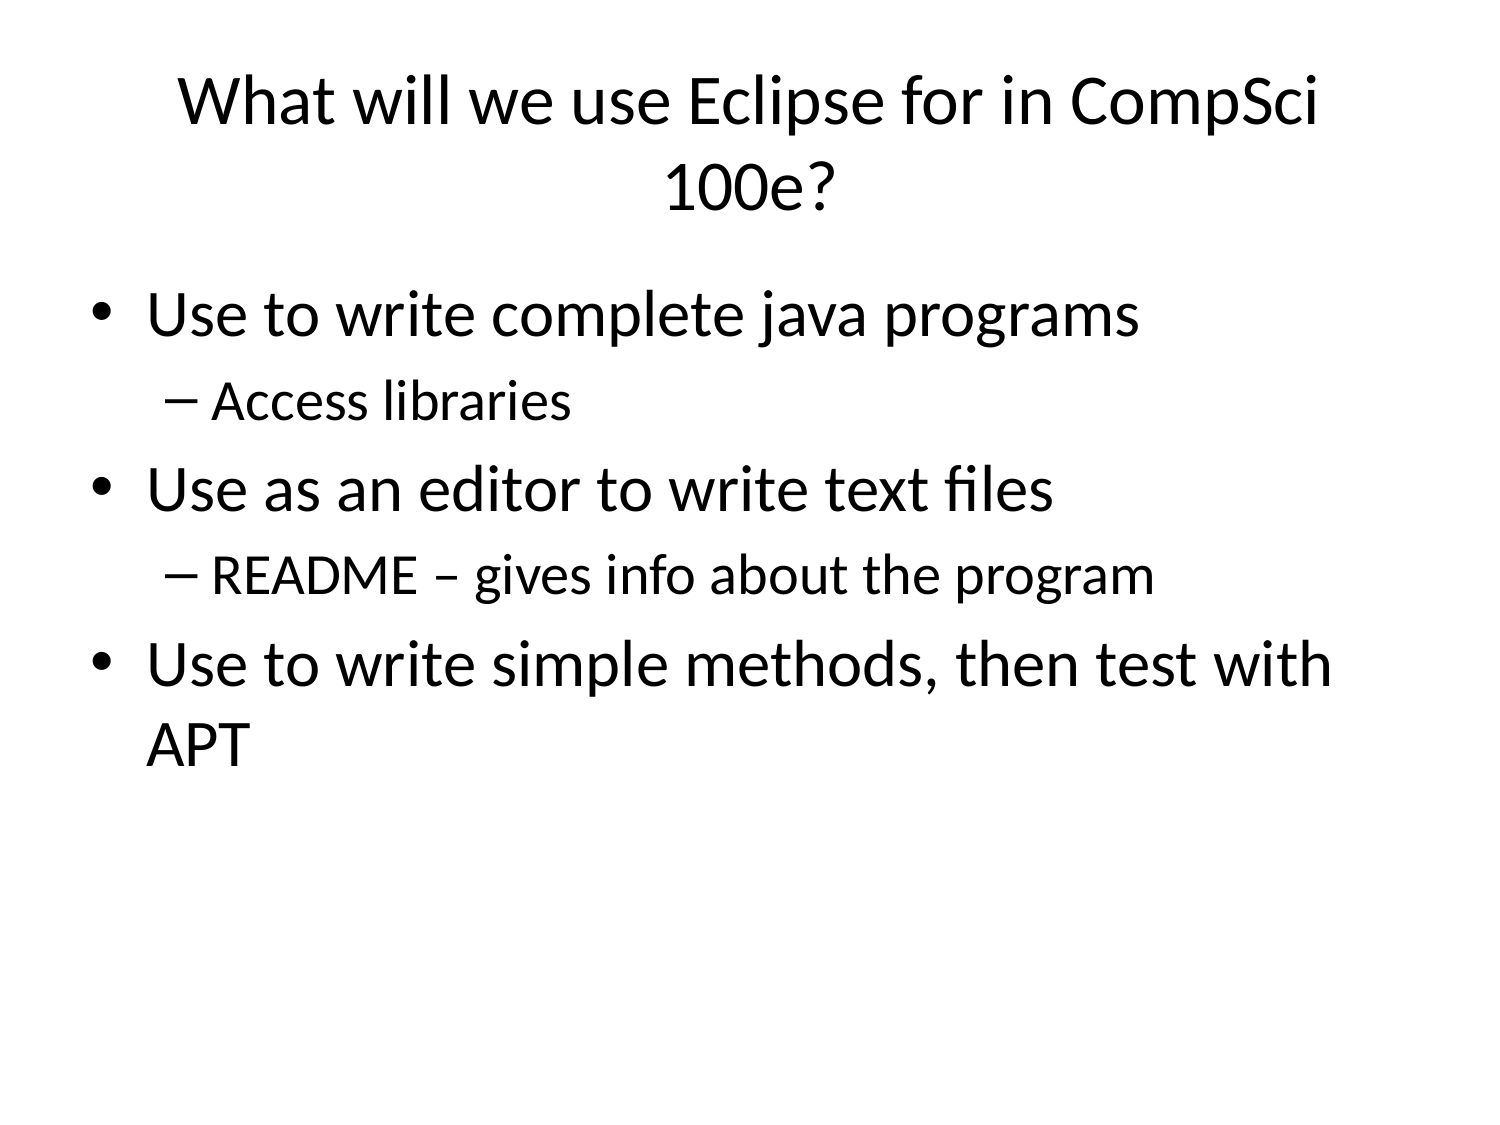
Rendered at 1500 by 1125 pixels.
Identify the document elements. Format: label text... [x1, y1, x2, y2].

title What will we use Eclipse for in CompSci 100e? [75, 45, 1425, 233]
list Use to write complete java programs Access libraries Use as an editor to write text files README – gives info about the program Use to write simple methods, then test with APT [75, 262, 1425, 1005]
